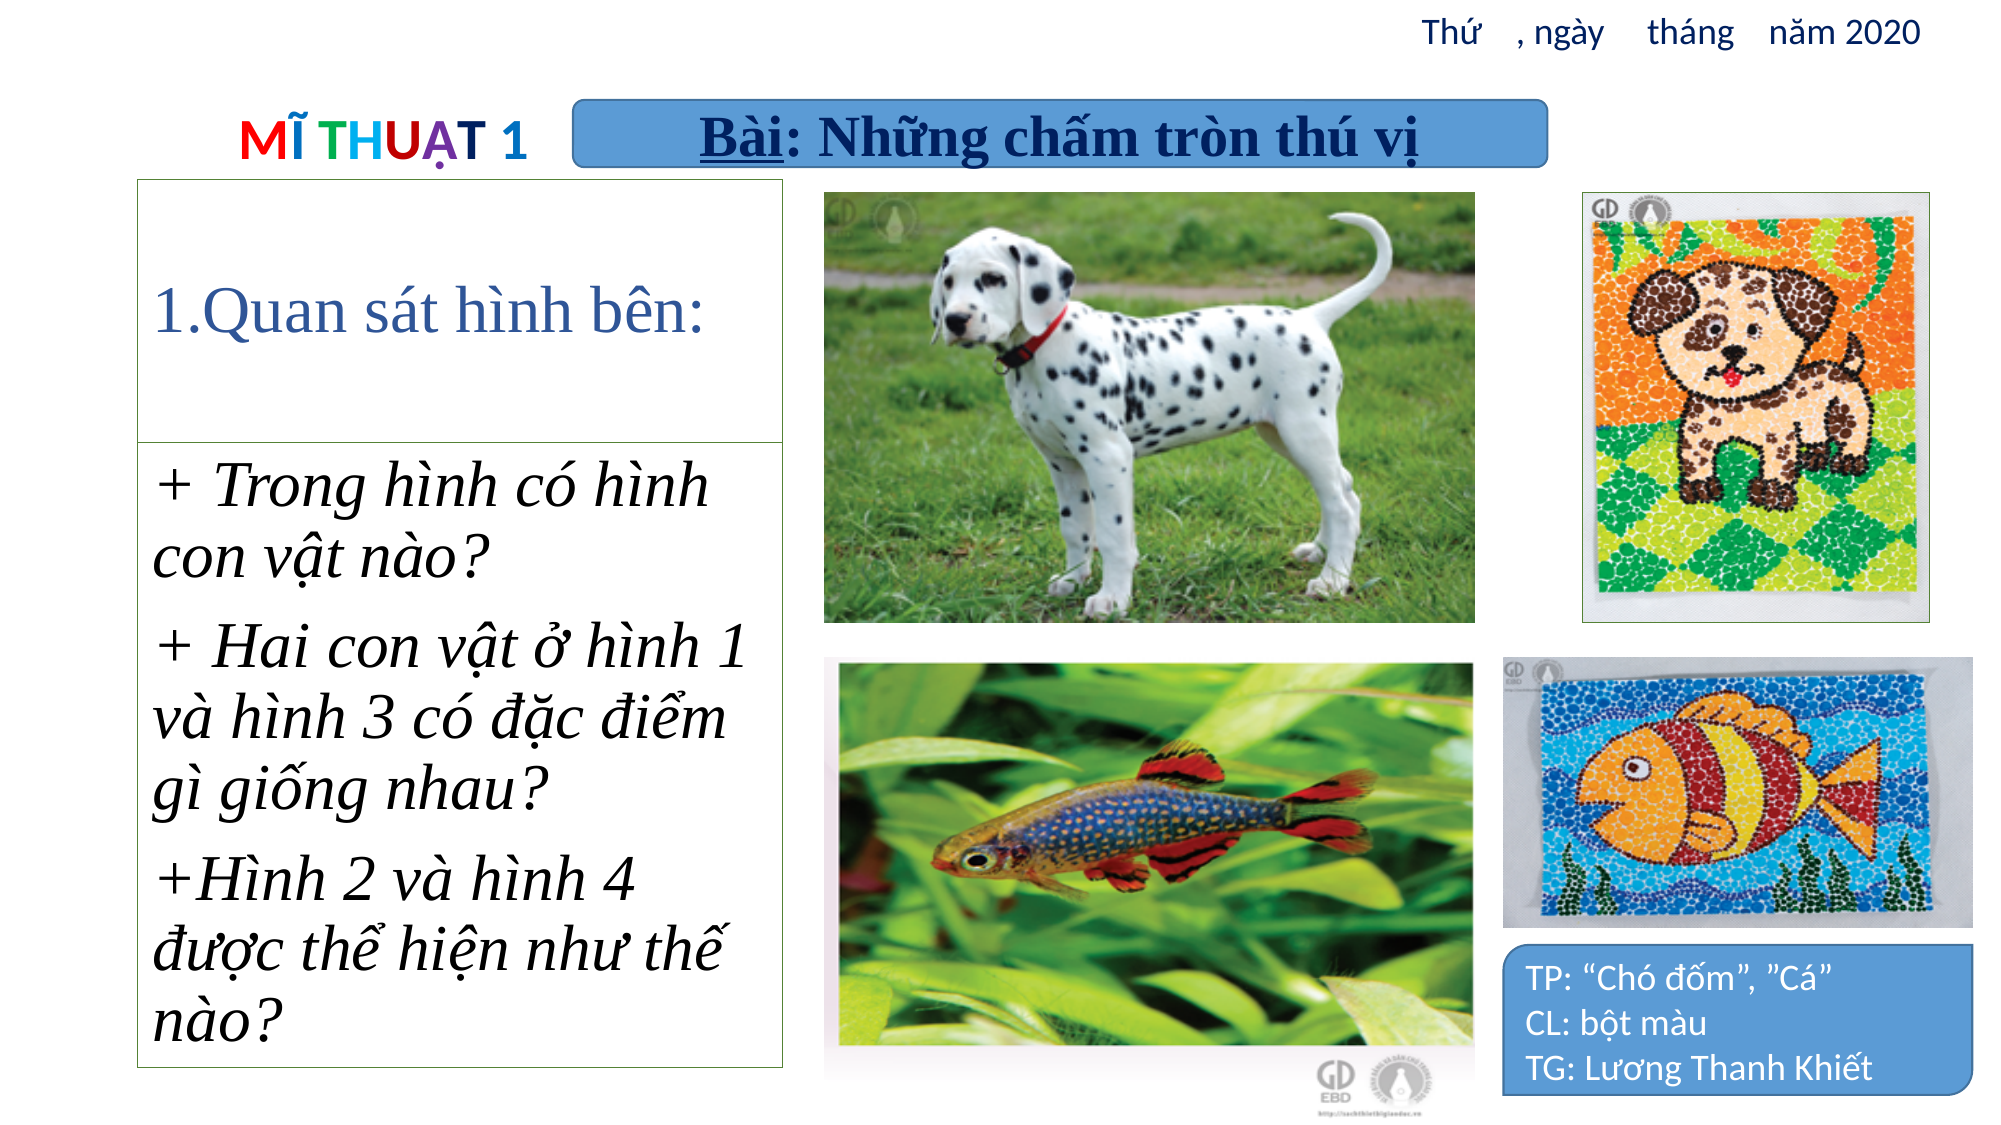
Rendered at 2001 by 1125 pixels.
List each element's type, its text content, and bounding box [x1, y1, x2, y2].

list + Trong hình có hình con vật nào? + Hai con vật ở hình 1 và hình 3 có đặc điểm gì giống nhau? +Hình 2 và hình 4 được thể hiện như thế nào? [137, 442, 783, 1068]
picture [824, 192, 1475, 623]
text_box Thứ , ngày tháng năm 2020 [1406, 0, 2000, 60]
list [1582, 192, 1930, 623]
text_box MĨ THUẬT 1 [194, 93, 574, 179]
text_box Bài: Những chấm tròn thú vị [571, 98, 1549, 169]
text_box TP: “Chó đốm”, ”Cá” CL: bột màu TG: Lương Thanh Khiết [1502, 943, 1974, 1096]
picture [824, 657, 1475, 1125]
title 1.Quan sát hình bên: [137, 179, 783, 442]
picture [1503, 657, 1973, 928]
